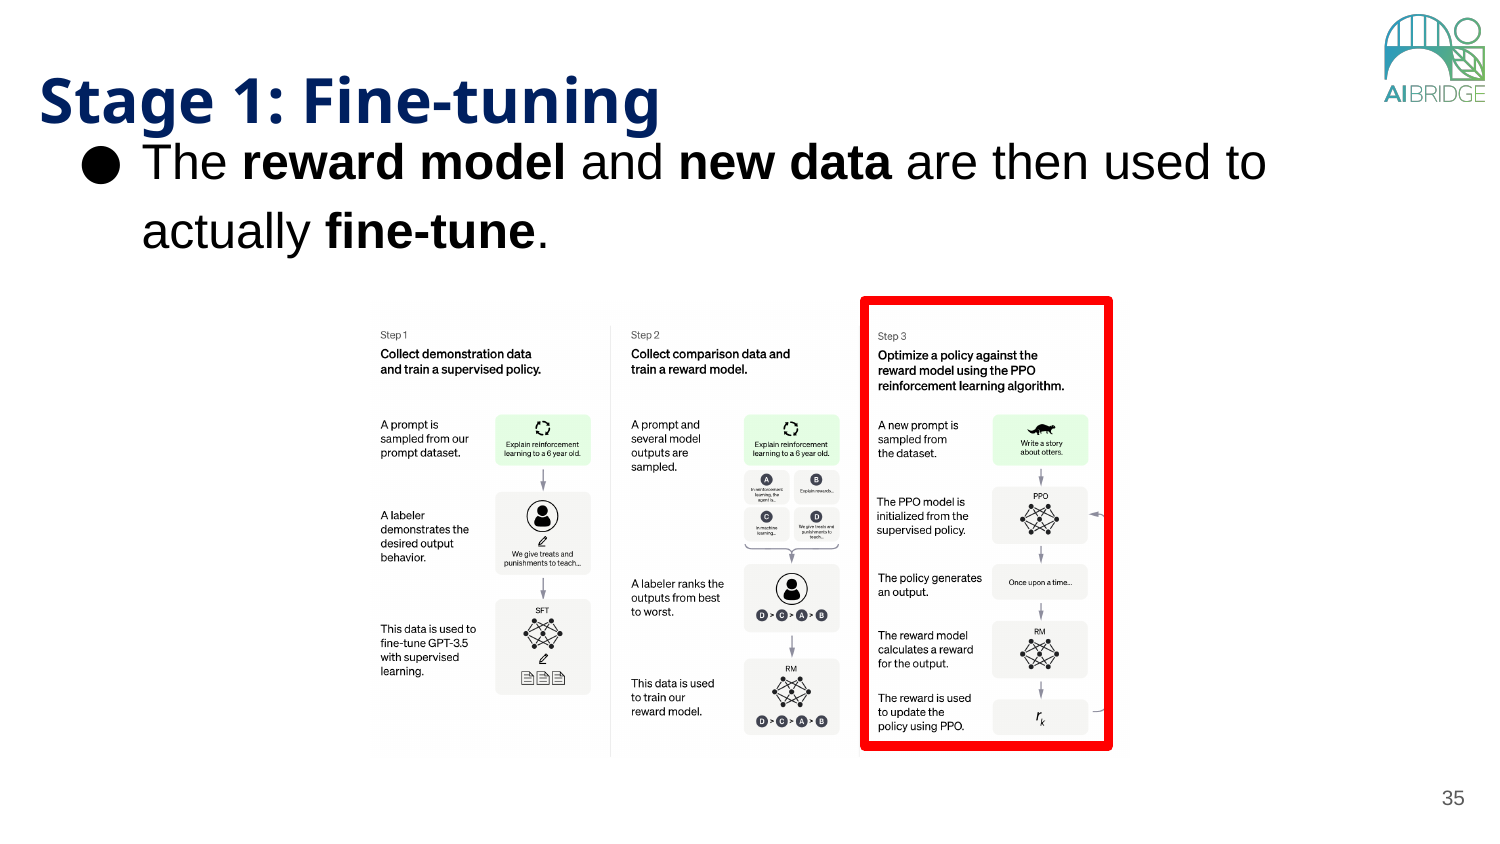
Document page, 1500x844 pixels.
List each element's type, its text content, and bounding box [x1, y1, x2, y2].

text_box The reward model and new data are then used to actually fine-tune. [51, 105, 1449, 274]
picture [1384, 13, 1485, 102]
picture [370, 300, 1131, 758]
text_box Stage 1: Fine-tuning [34, 55, 1310, 224]
slide_number 35 [1389, 764, 1480, 830]
